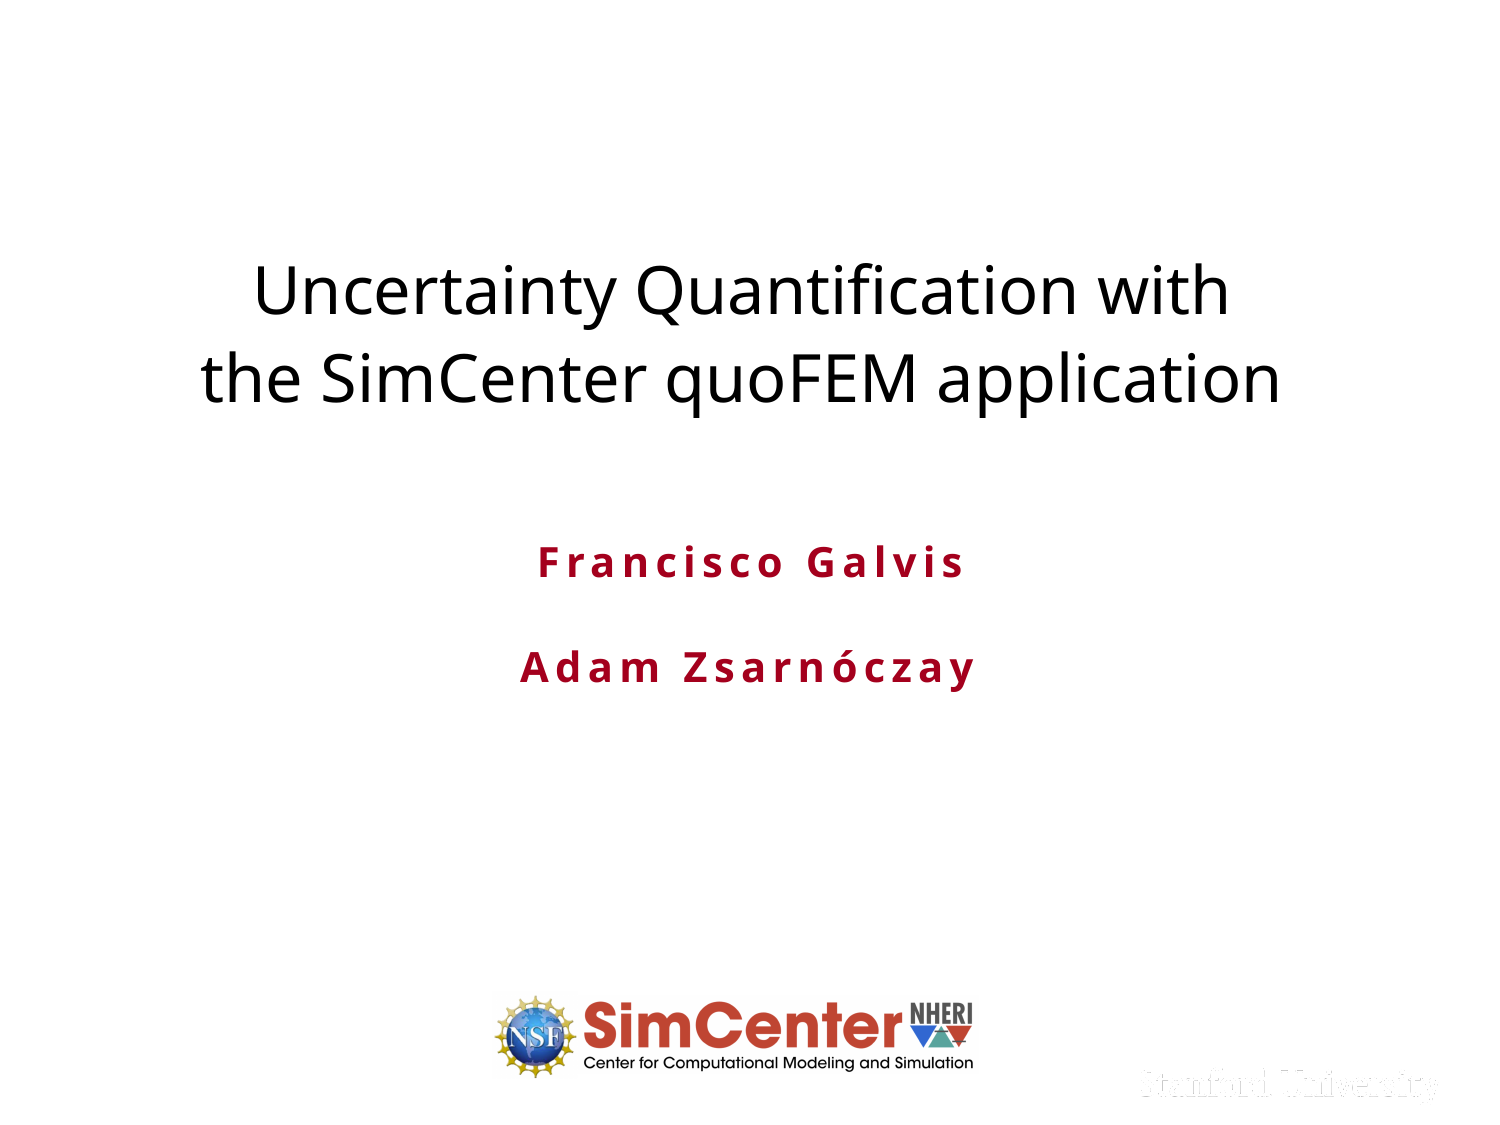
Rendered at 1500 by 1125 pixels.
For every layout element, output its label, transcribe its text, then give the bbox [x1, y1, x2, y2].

subtitle Francisco Galvis Adam Zsarnóczay [75, 528, 1425, 887]
title Uncertainty Quantification with the SimCenter quoFEM application [75, 127, 1425, 528]
picture [492, 990, 979, 1079]
